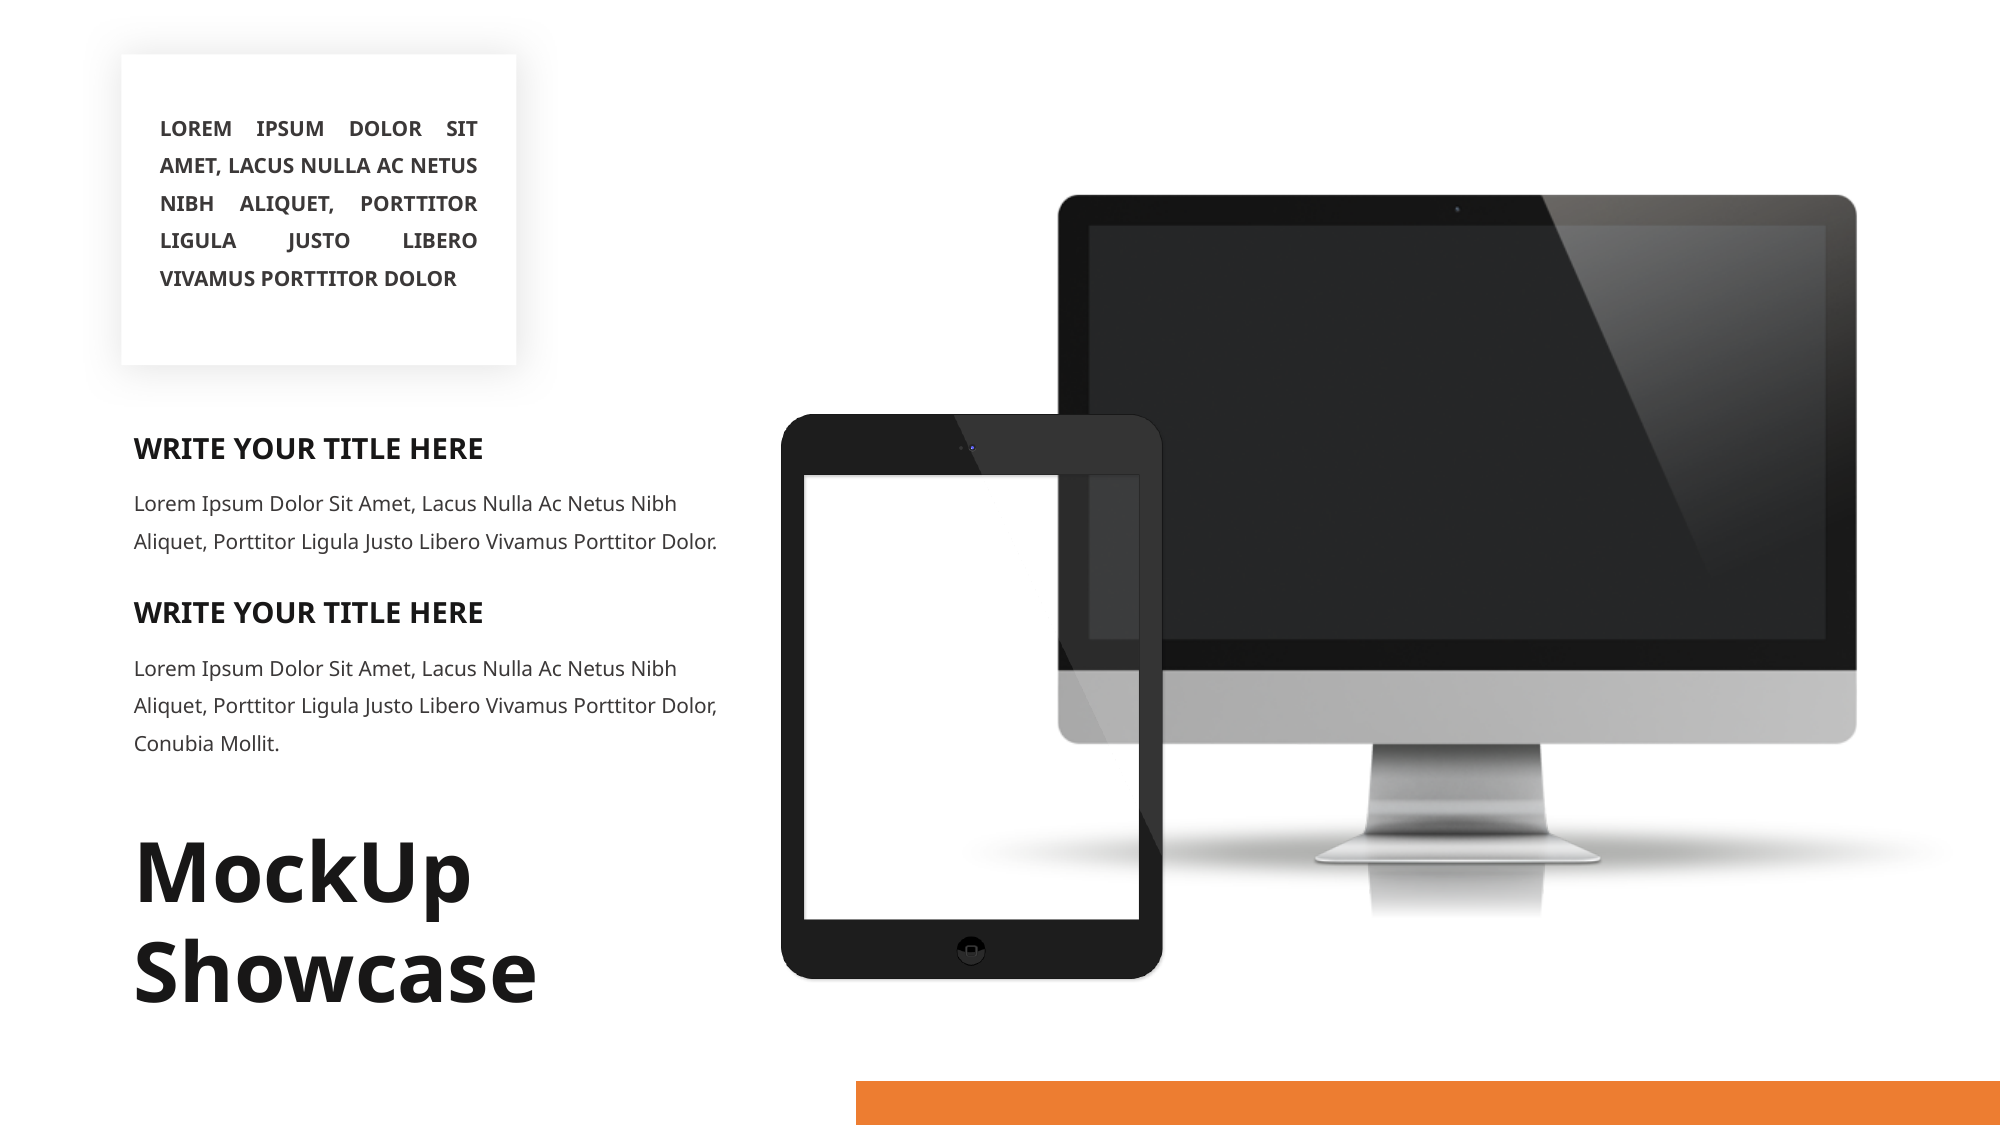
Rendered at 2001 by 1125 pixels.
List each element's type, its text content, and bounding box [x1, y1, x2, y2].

text_box [120, 53, 517, 366]
text_box Lorem Ipsum Dolor Sit Amet, Lacus Nulla Ac Netus Nibh Aliquet, Porttitor Ligula Justo Libero Vivamus Porttitor Dolor. [118, 471, 735, 561]
picture [780, 100, 1958, 983]
text_box Lorem Ipsum Dolor Sit Amet, Lacus Nulla Ac Netus Nibh Aliquet, Porttitor Ligula Justo Libero Vivamus Porttitor Dolor, Conubia Mollit. [118, 635, 735, 763]
text_box WRITE YOUR TITLE HERE [118, 587, 542, 638]
text_box [855, 1080, 2000, 1125]
text_box MockUp Showcase [118, 812, 713, 1027]
text_box LOREM IPSUM DOLOR SIT AMET, LACUS NULLA AC NETUS NIBH ALIQUET, PORTTITOR LIGULA JUSTO LIBERO VIVAMUS PORTTITOR DOLOR [145, 95, 493, 298]
text_box WRITE YOUR TITLE HERE [118, 422, 542, 473]
